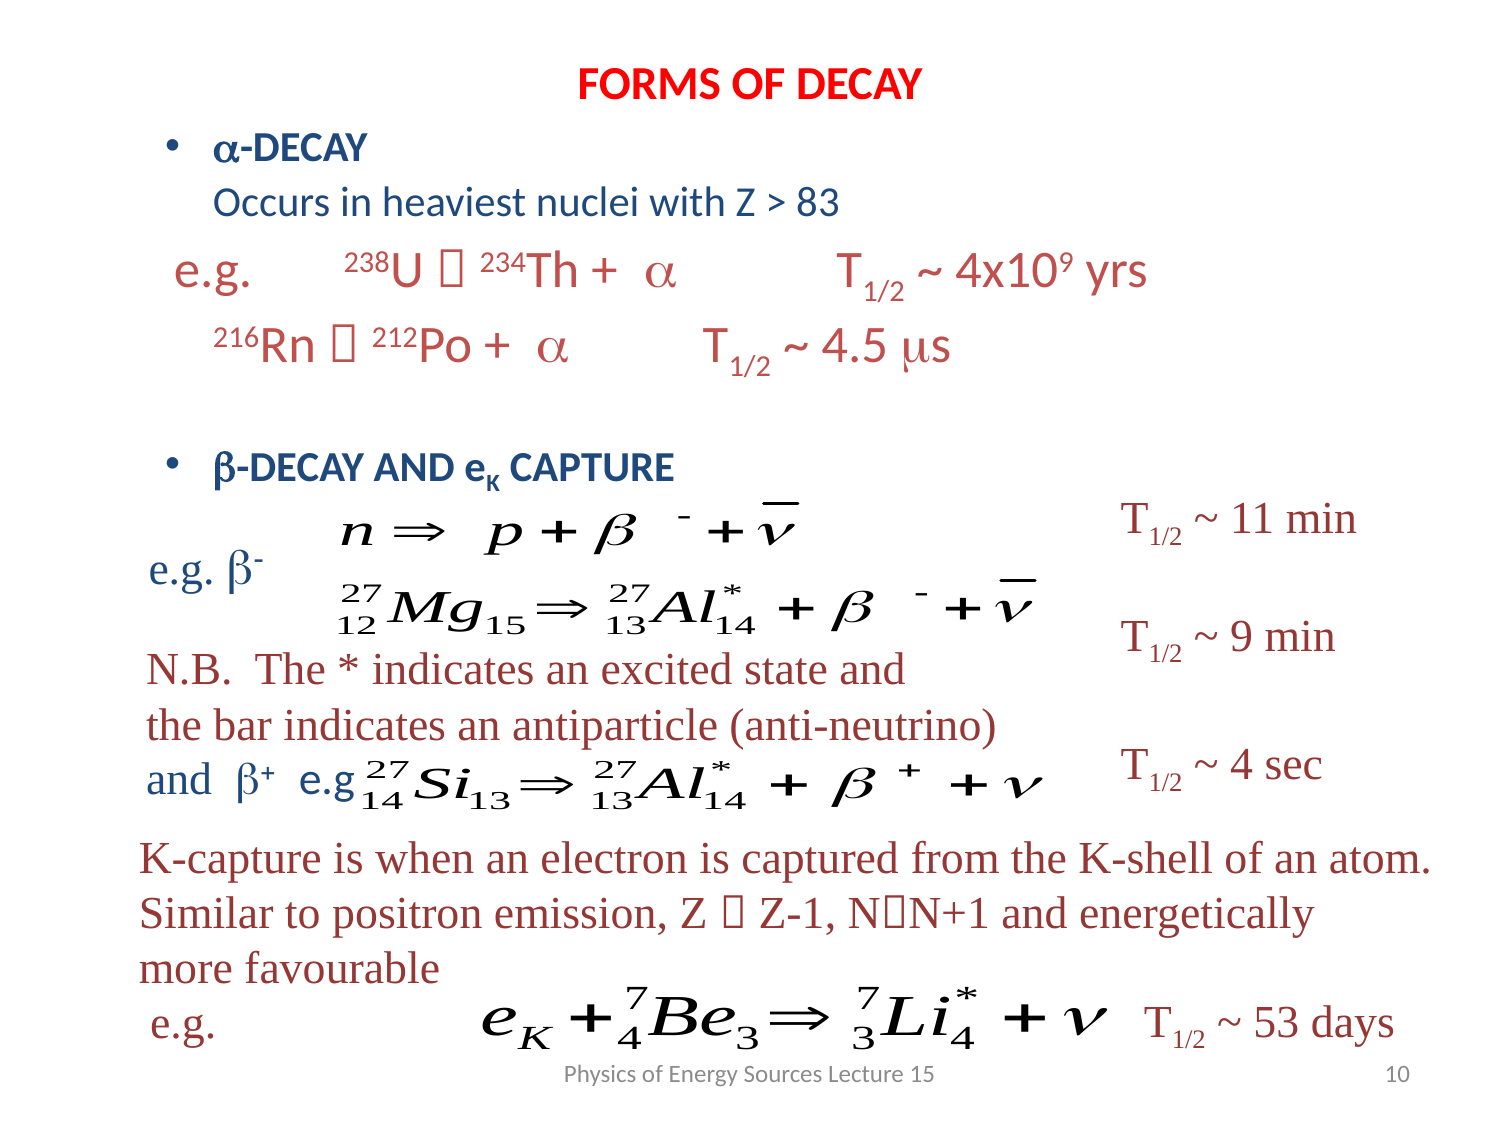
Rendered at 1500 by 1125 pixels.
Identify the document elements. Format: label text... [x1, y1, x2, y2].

text_box T1/2 ~ 53 days [1132, 984, 1410, 1042]
list a-DECAY Occurs in heaviest nuclei with Z > 83 e.g. 238U  234Th + a T1/2 ~ 4x109 yrs 216Rn  212Po + a T1/2 ~ 4.5 ms b-DECAY AND eK CAPTURE [150, 117, 1328, 502]
text_box e.g. b- [133, 527, 279, 603]
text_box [468, 972, 1128, 1065]
slide_number 10 [1074, 1042, 1425, 1103]
text_box T1/2 ~ 4 sec [1105, 726, 1500, 849]
text_box N.B. The * indicates an excited state and the bar indicates an antiparticle (anti-neutrino) and b+ e.g [131, 631, 1013, 812]
text_box T1/2 ~ 11 min T1/2 ~ 9 min [1105, 480, 1500, 721]
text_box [327, 491, 1050, 645]
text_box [351, 749, 1065, 821]
title FORMS OF DECAY [75, 45, 1425, 118]
text_box K-capture is when an electron is captured from the K-shell of an atom. Similar to positron emission, Z  Z-1, NN+1 and energetically more favourable e.g. [124, 820, 1460, 1055]
footer Physics of Energy Sources Lecture 15 [512, 1073, 988, 1103]
